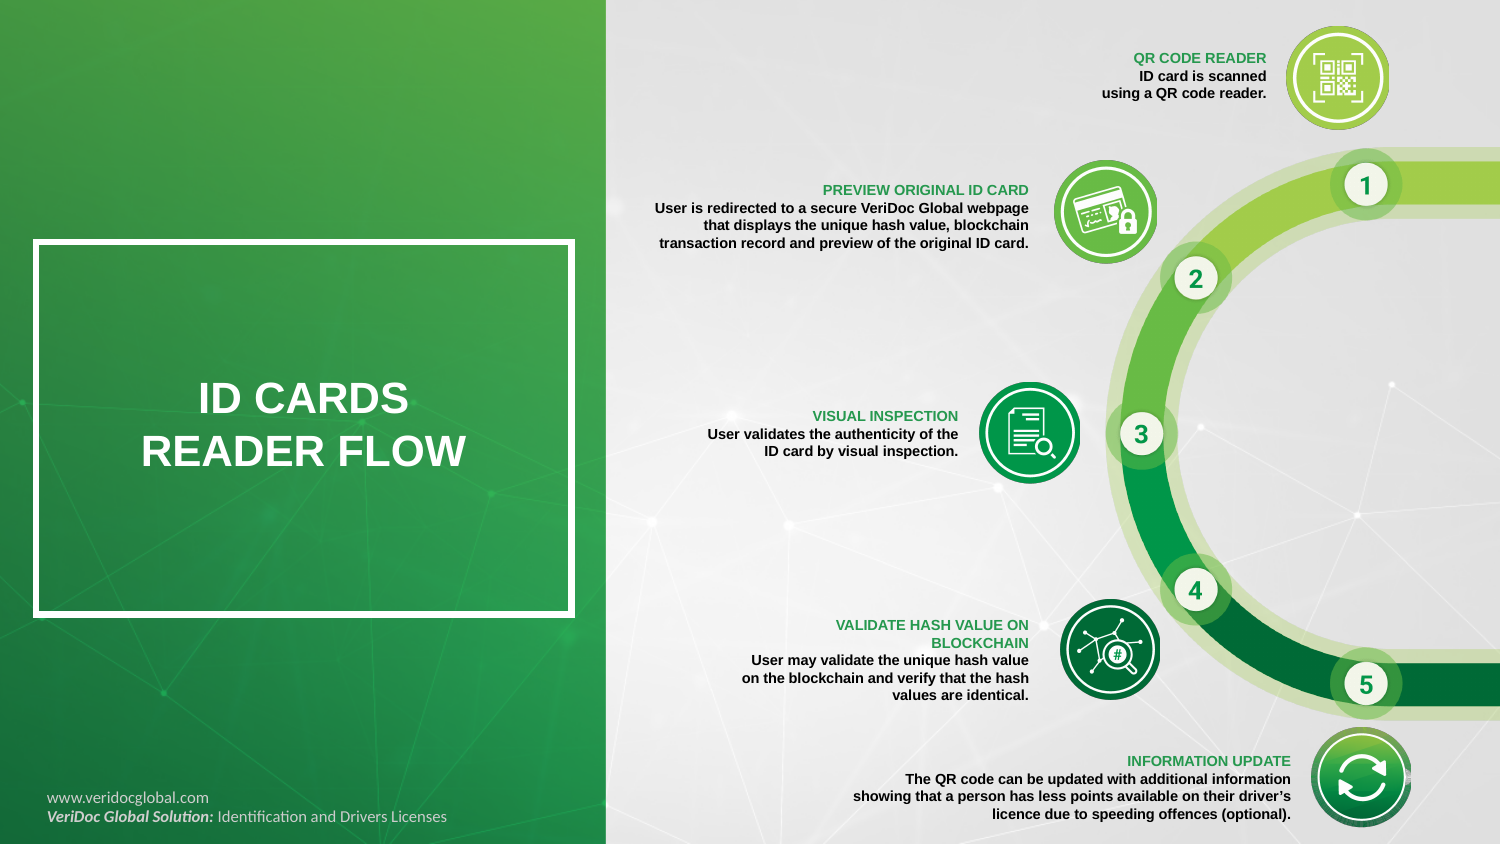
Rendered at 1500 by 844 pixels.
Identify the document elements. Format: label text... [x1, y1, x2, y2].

text_box QR CODE READER ID card is scanned using a QR code reader. [1040, 43, 1278, 106]
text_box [0, 0, 607, 844]
picture [978, 26, 1500, 844]
text_box INFORMATION UPDATE The QR code can be updated with additional information showing that a person has less points available on their driver’s licence due to speeding offences (optional). [837, 746, 1303, 819]
text_box VALIDATE HASH VALUE ON BLOCKCHAIN User may validate the unique hash value on the blockchain and verify that the hash values are identical. [727, 610, 1021, 673]
text_box PREVIEW ORIGINAL ID CARD User is redirected to a secure VeriDoc Global webpage that displays the unique hash value, blockchain transaction record and preview of the original ID card. [641, 175, 1021, 255]
text_box VISUAL INSPECTION User validates the authenticity of the ID card by visual inspection. [685, 401, 970, 482]
